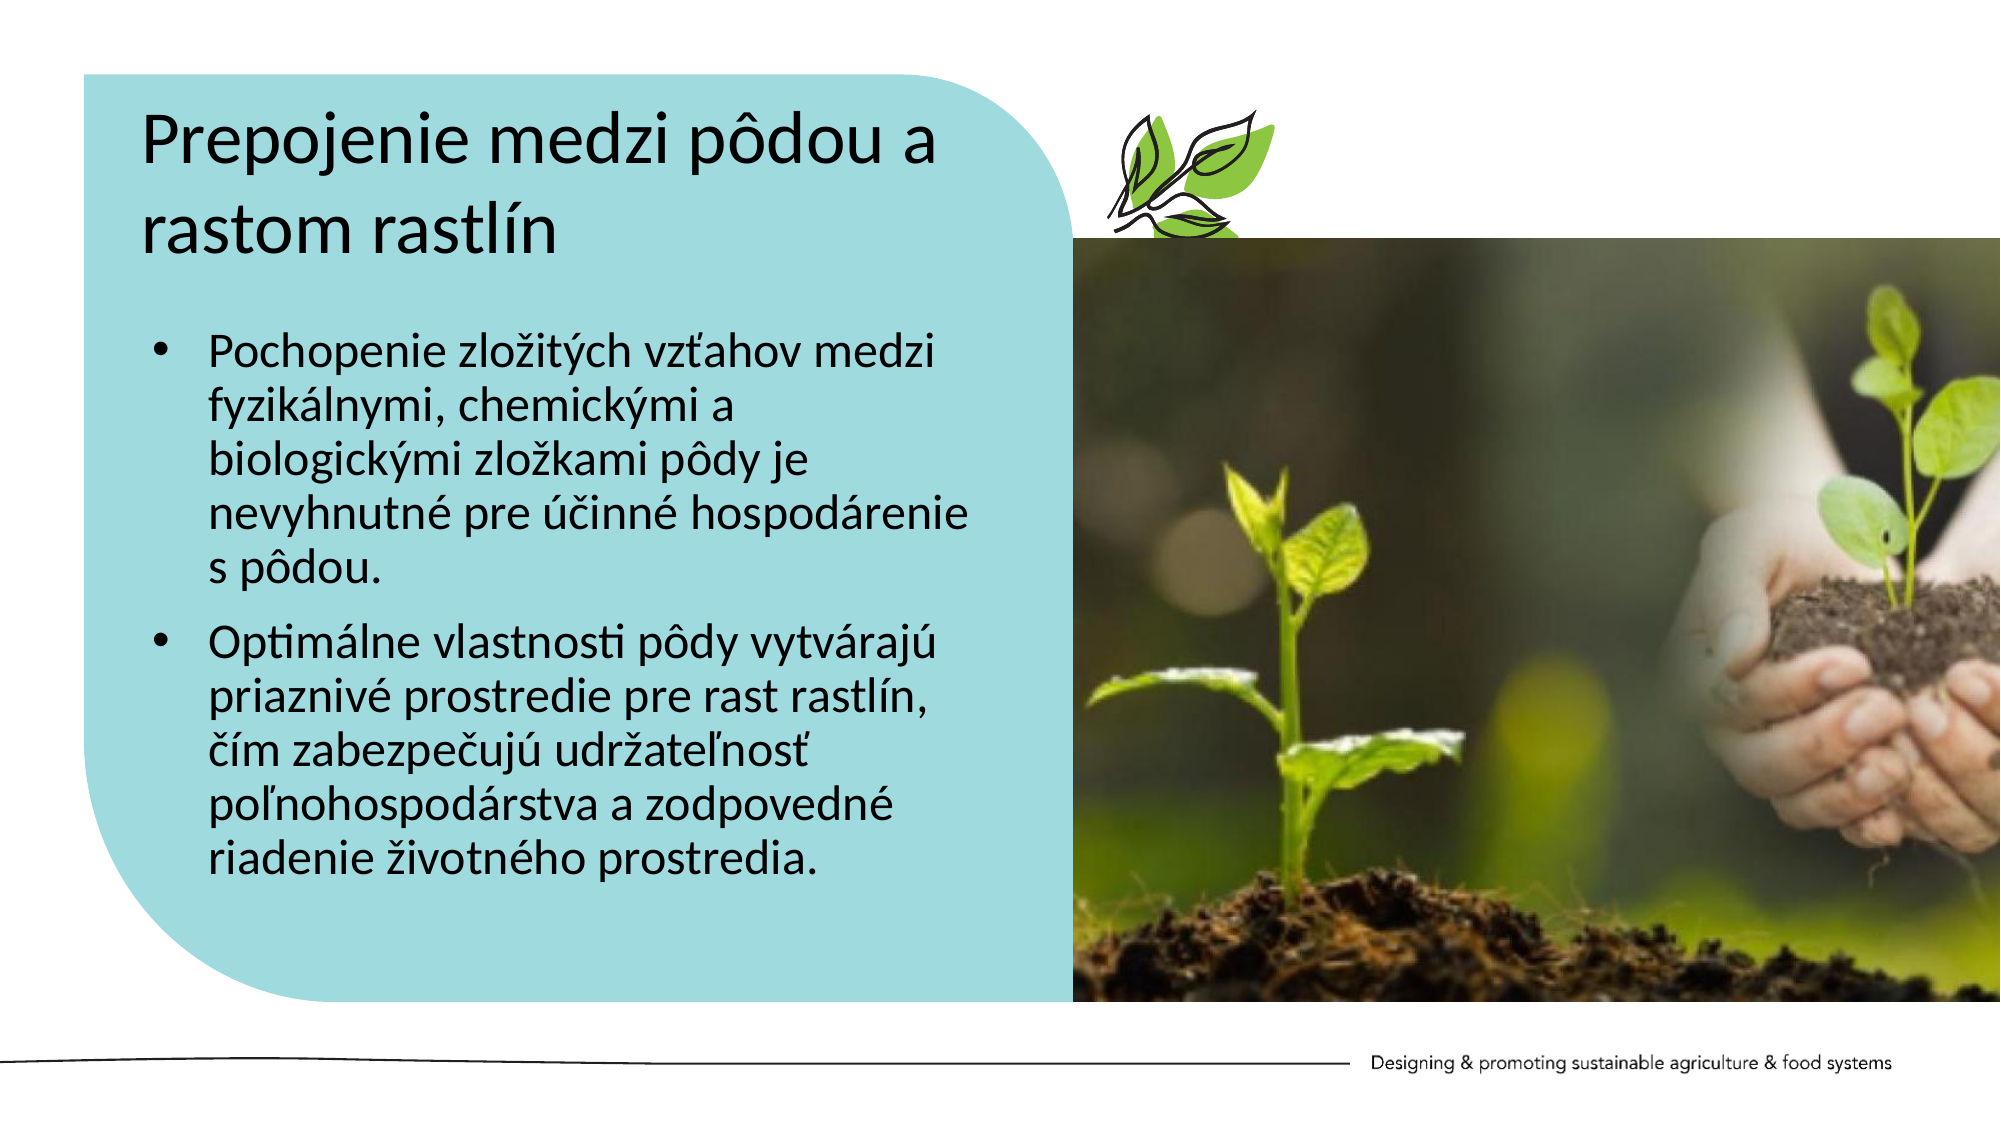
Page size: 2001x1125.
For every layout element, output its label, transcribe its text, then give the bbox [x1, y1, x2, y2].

list Pochopenie zložitých vzťahov medzi fyzikálnymi, chemickými a biologickými zložkami pôdy je nevyhnutné pre účinné hospodárenie s pôdou. Optimálne vlastnosti pôdy vytvárajú priaznivé prostredie pre rast rastlín, čím zabezpečujú udržateľnosť poľnohospodárstva a zodpovedné riadenie životného prostredia. [137, 316, 1011, 991]
picture [1332, 1045, 1914, 1088]
picture [1073, 237, 2000, 1003]
text_box Prepojenie medzi pôdou a rastom rastlín [126, 81, 1000, 276]
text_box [1116, 82, 1273, 236]
